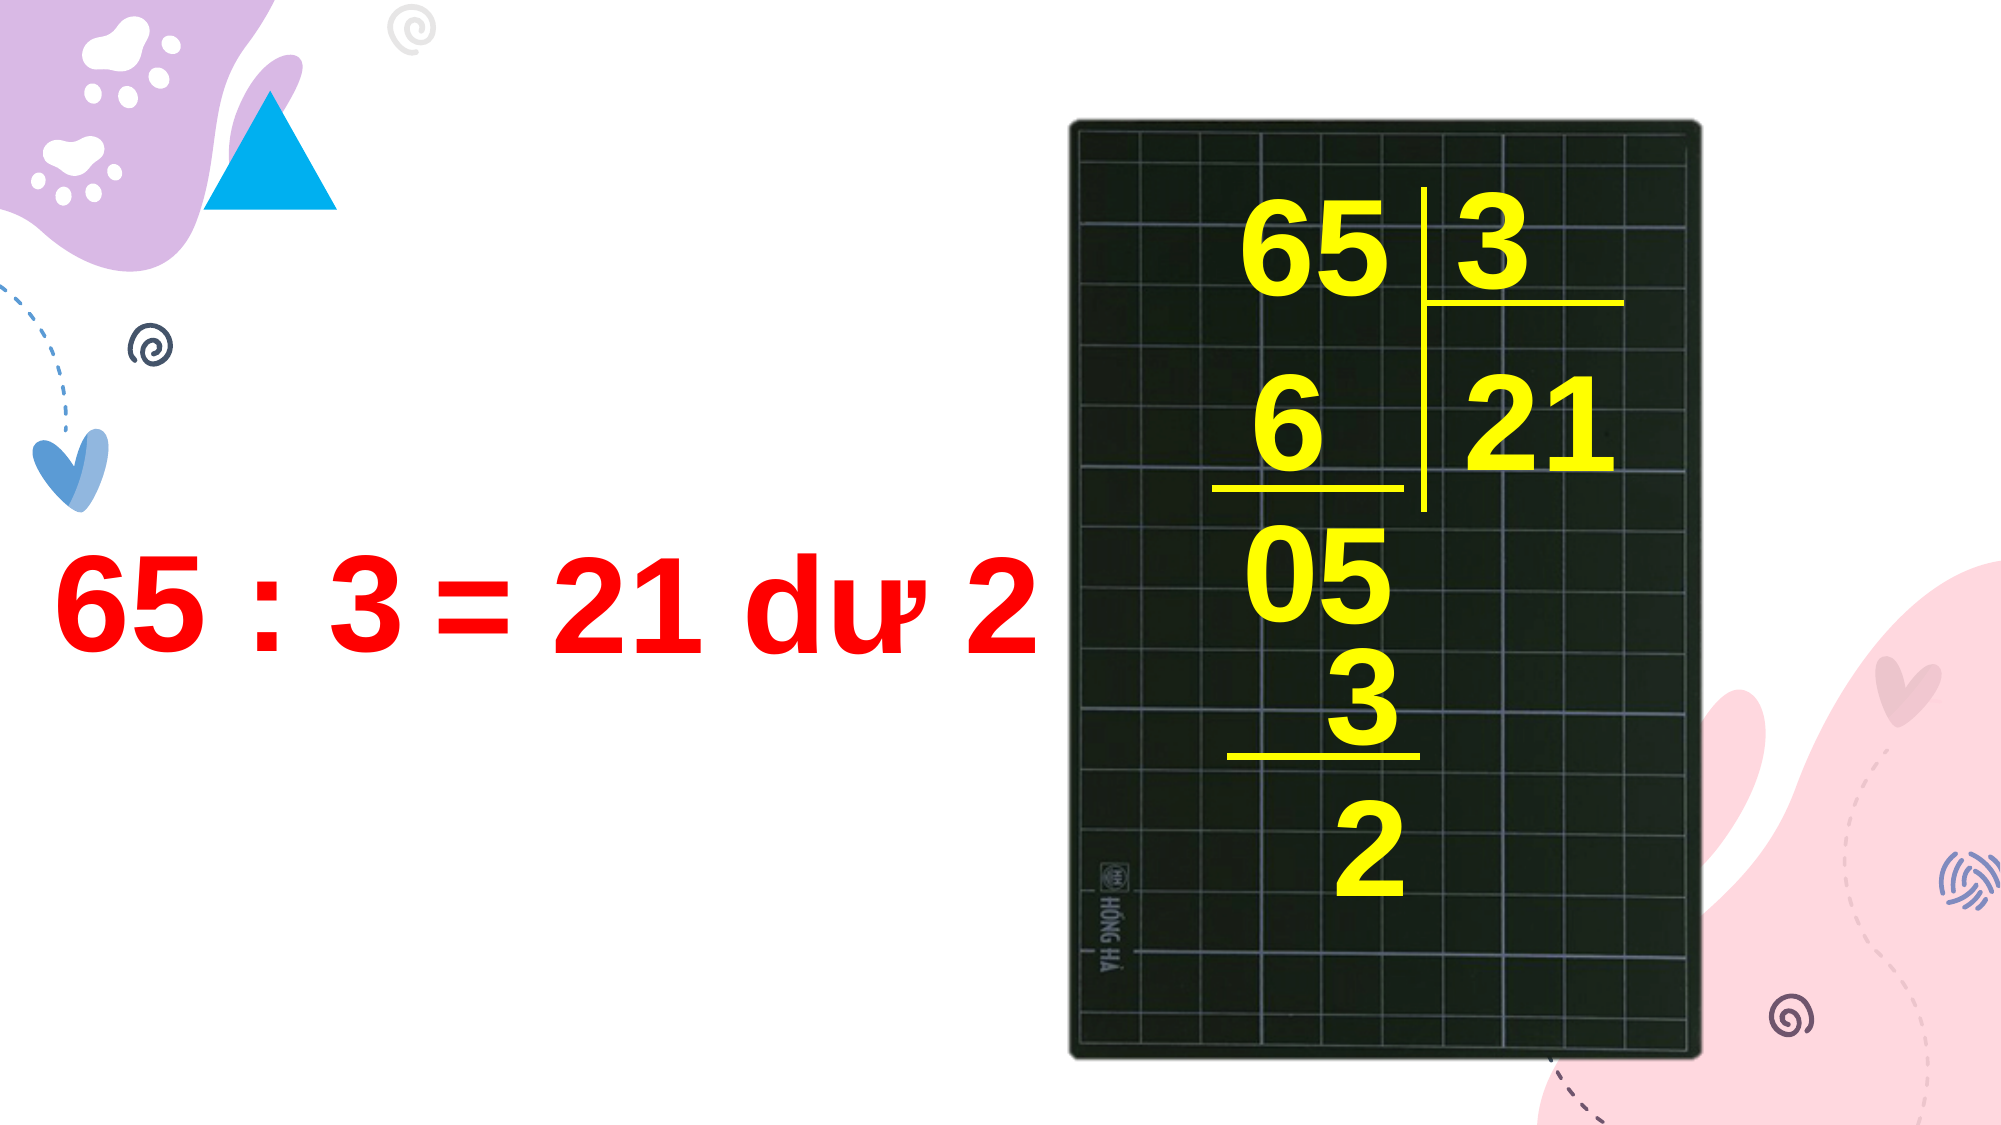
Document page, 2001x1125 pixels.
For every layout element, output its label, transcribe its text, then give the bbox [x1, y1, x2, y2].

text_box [1424, 186, 1624, 513]
text_box 3 [1440, 143, 1588, 186]
text_box 65 [1223, 150, 1440, 249]
picture [881, 93, 1874, 1085]
text_box 65 : 3 [38, 424, 516, 687]
text_box = 21 dư 2 [418, 426, 881, 689]
text_box [203, 90, 337, 210]
